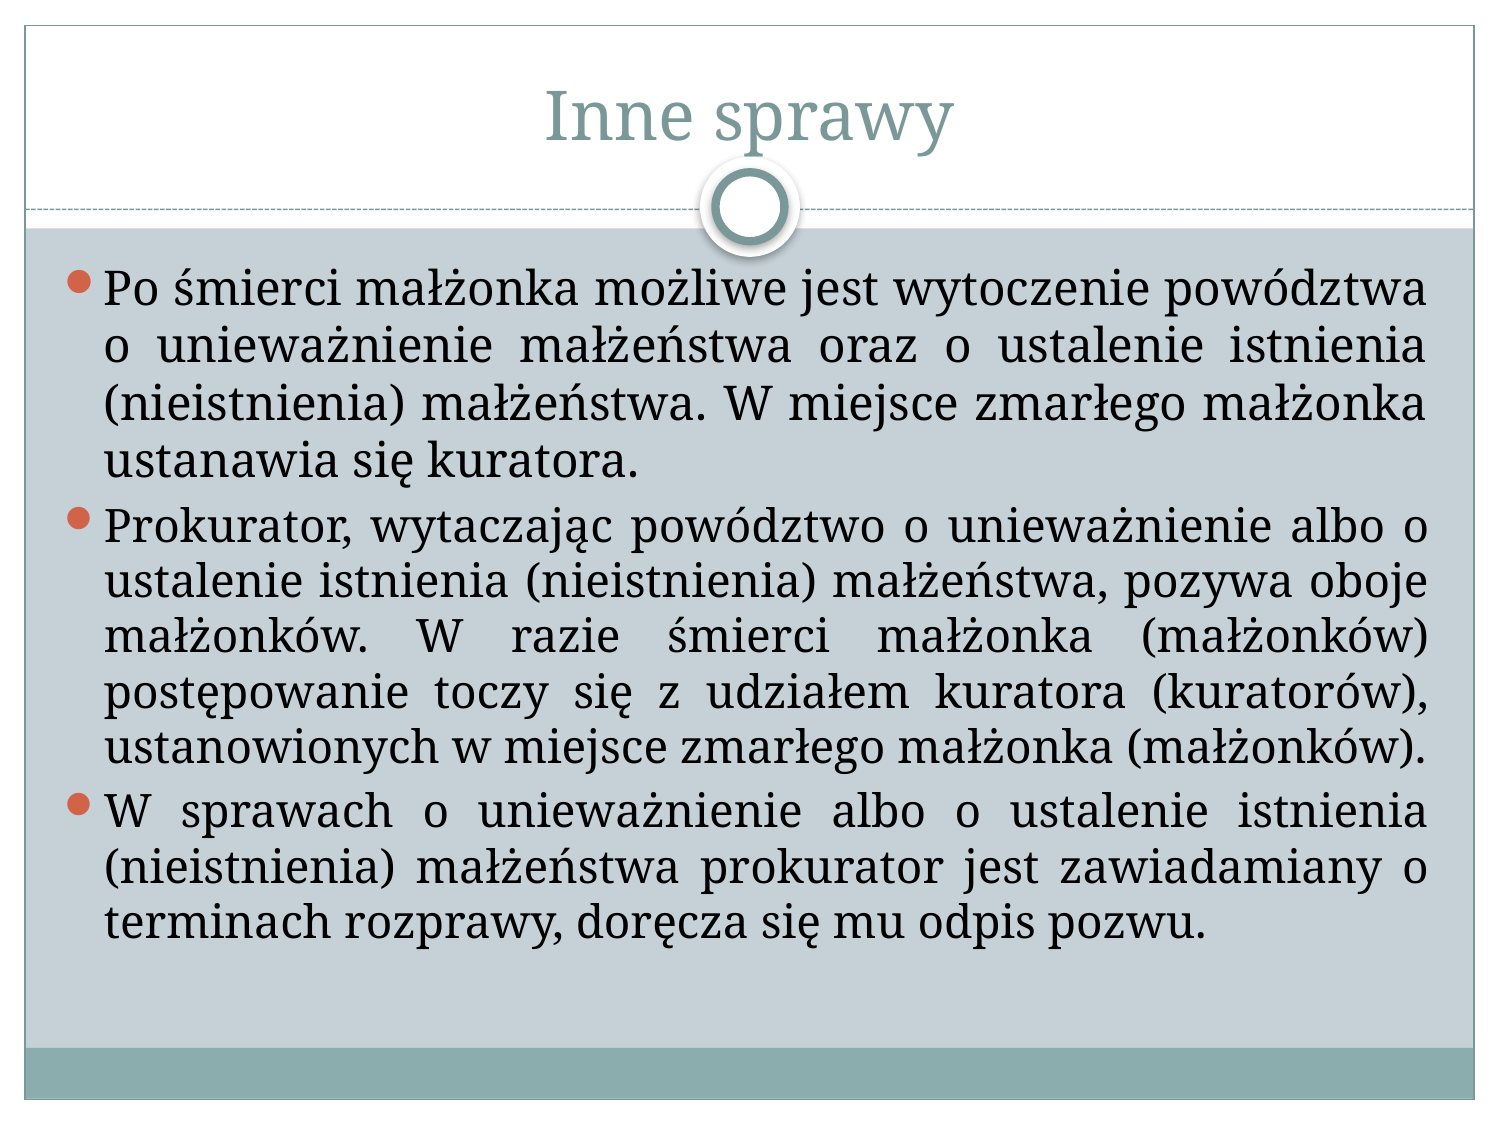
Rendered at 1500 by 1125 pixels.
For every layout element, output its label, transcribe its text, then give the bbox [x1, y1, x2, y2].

list Po śmierci małżonka możliwe jest wytoczenie powództwa o unieważnienie małżeństwa oraz o ustalenie istnienia (nieistnienia) małżeństwa. W miejsce zmarłego małżonka ustanawia się kuratora. Prokurator, wytaczając powództwo o unieważnienie albo o ustalenie istnienia (nieistnienia) małżeństwa, pozywa oboje małżonków. W razie śmierci małżonka (małżonków) postępowanie toczy się z udziałem kuratora (kuratorów), ustanowionych w miejsce zmarłego małżonka (małżonków). W sprawach o unieważnienie albo o ustalenie istnienia (nieistnienia) małżeństwa prokurator jest zawiadamiany o terminach rozprawy, doręcza się mu odpis pozwu. [49, 250, 1445, 1001]
title Inne sprawy [49, 37, 1450, 162]
